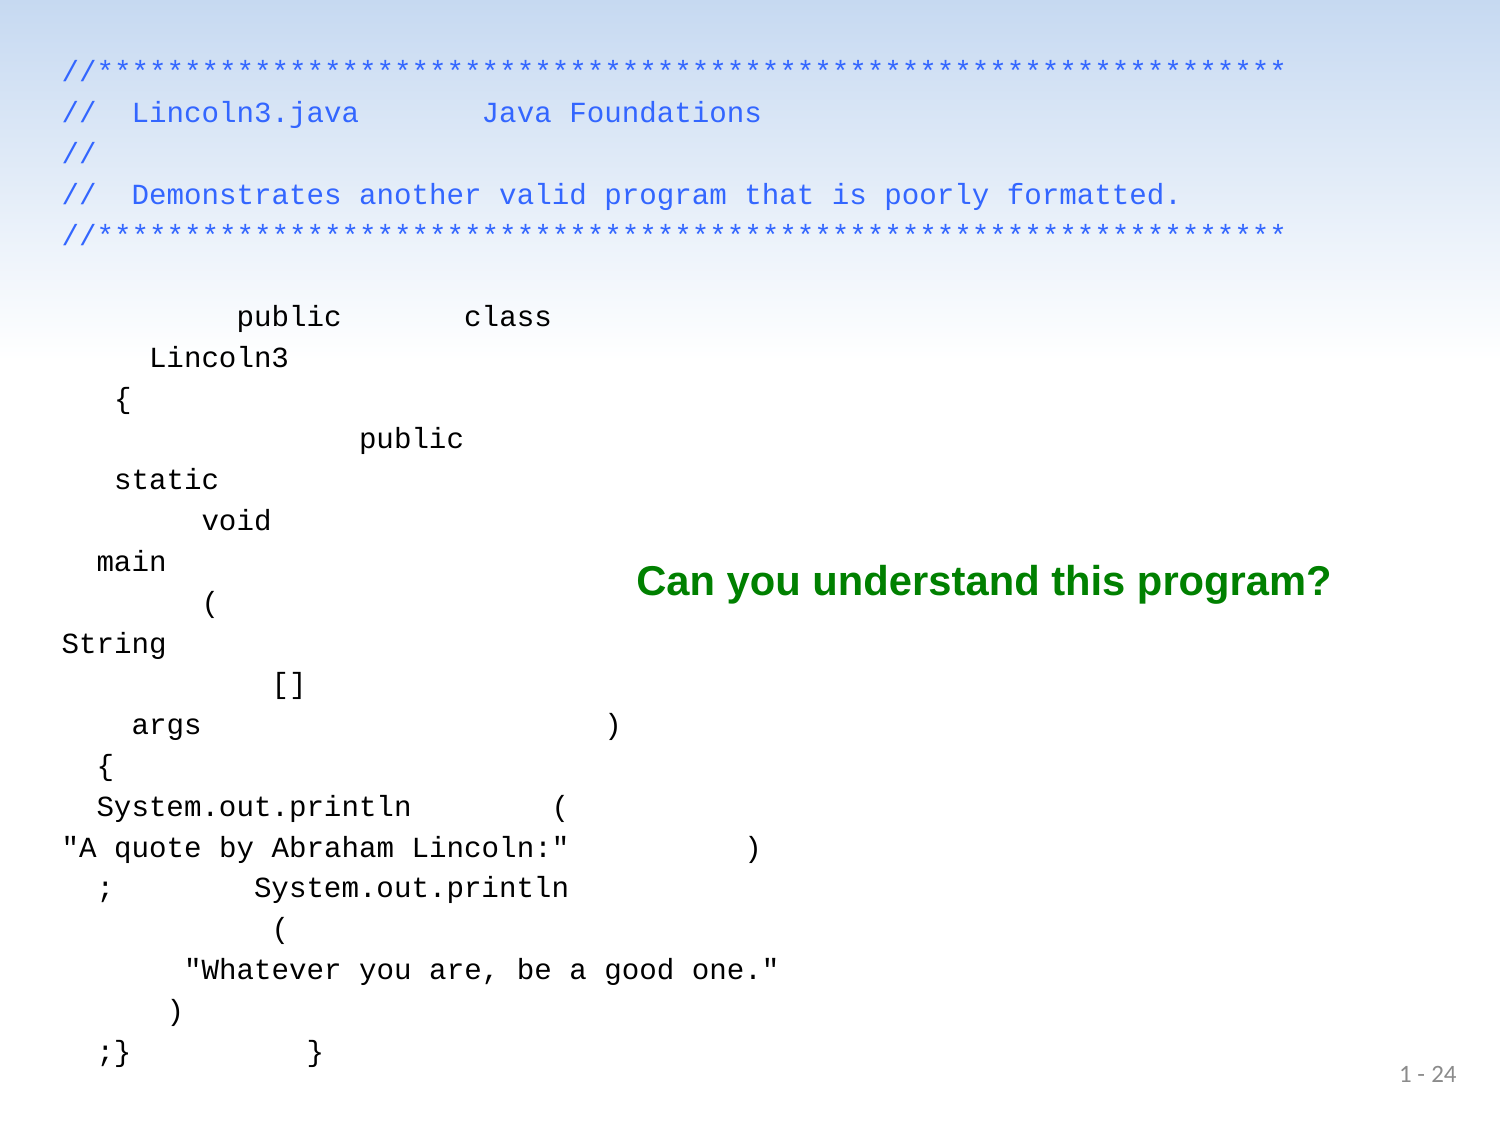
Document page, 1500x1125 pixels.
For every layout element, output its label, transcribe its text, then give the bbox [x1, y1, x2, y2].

text_box Can you understand this program? [621, 546, 1347, 612]
list //******************************************************************** // Lincoln3.java Java Foundations // // Demonstrates another valid program that is poorly formatted. //******************************************************************** public class Lincoln3 { public static void main ( String [] args ) { System.out.println ( "A quote by Abraham Lincoln:" ) ; System.out.println ( "Whatever you are, be a good one." ) ;} } [46, 45, 1473, 1043]
slide_number 1 - 24 [1121, 1042, 1472, 1103]
